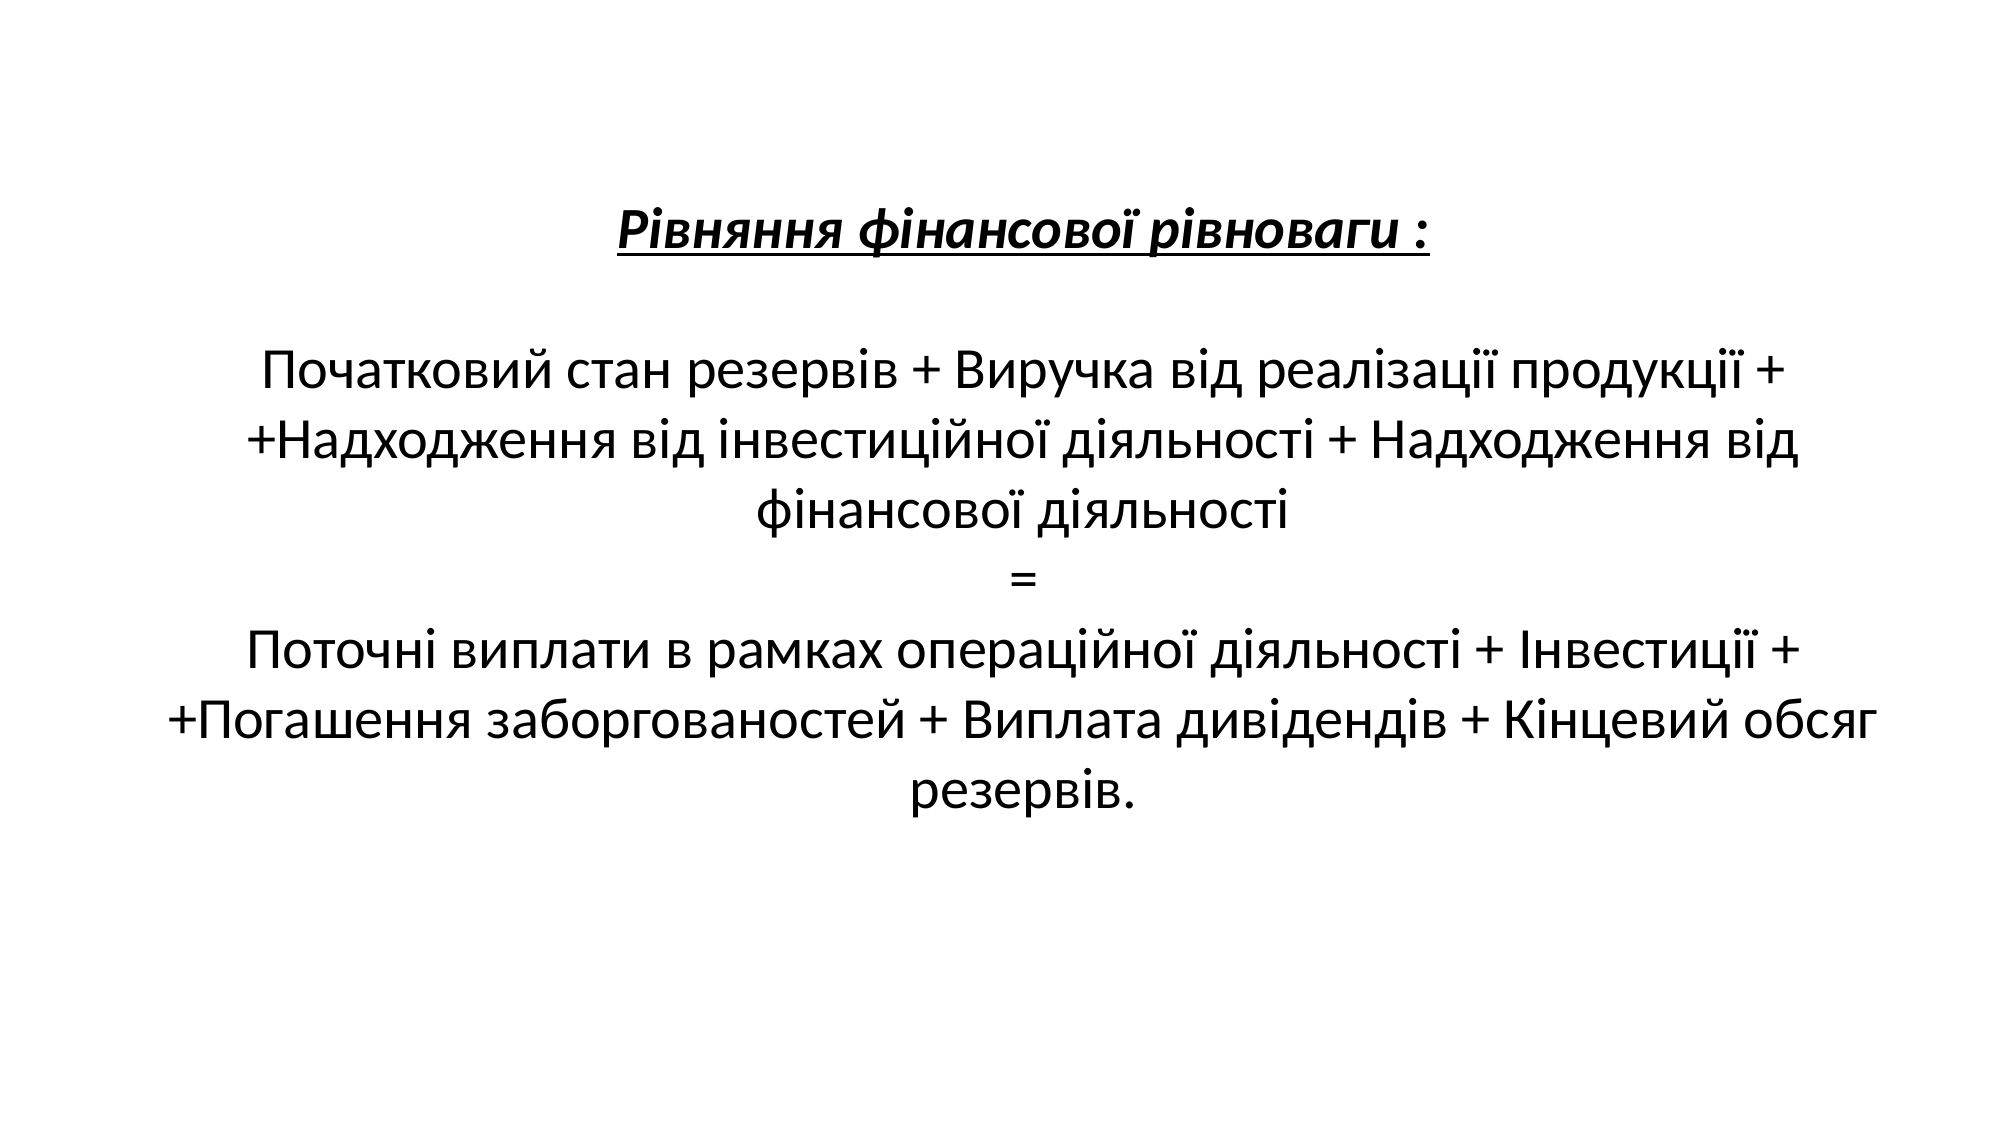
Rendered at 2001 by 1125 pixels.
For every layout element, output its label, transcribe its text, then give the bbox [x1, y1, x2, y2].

text_box Рівняння фінансової рівноваги : Початковий стан резервів + Виручка від реалізації продукції + +Надходження від інвестиційної діяльності + Надходження від фінансової діяльності = Поточні виплати в рамках операційної діяльності + Інвестиції + +Погашення заборгованостей + Виплата дивідендів + Кінцевий обсяг резервів. [142, 183, 1906, 828]
